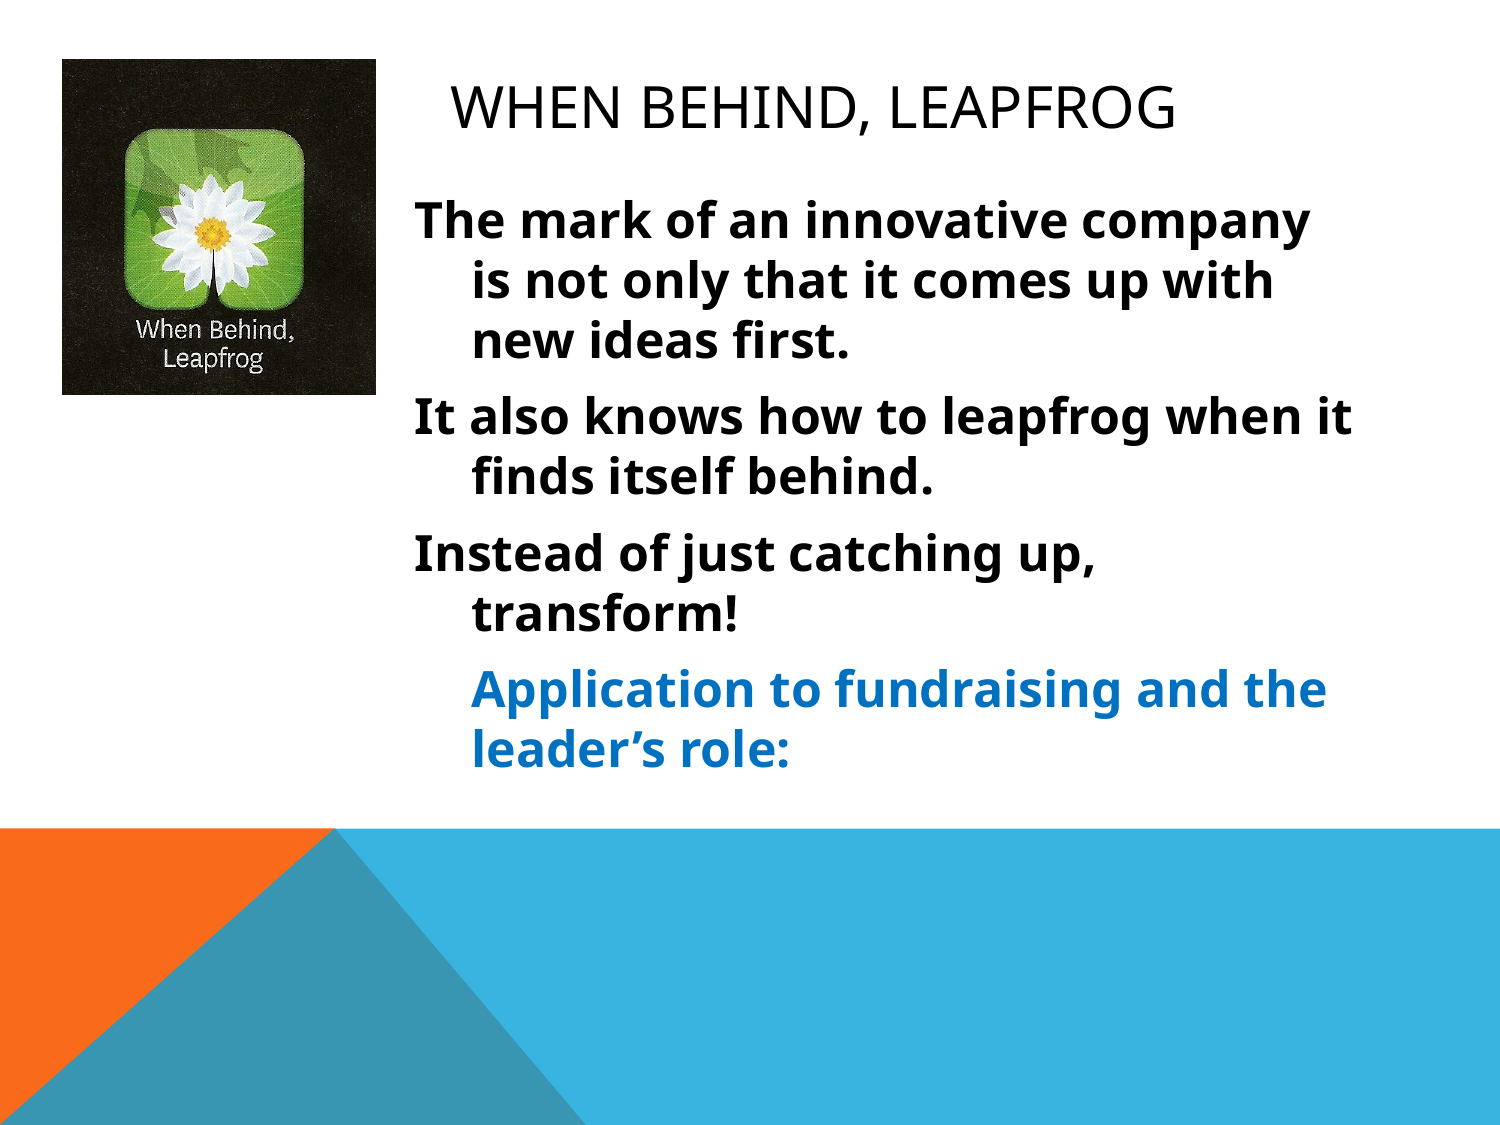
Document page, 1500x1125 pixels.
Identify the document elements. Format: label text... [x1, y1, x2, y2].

list The mark of an innovative company is not only that it comes up with new ideas first. It also knows how to leapfrog when it finds itself behind. Instead of just catching up, transform! Application to fundraising and the leader’s role: [399, 180, 1369, 768]
title When behind, leapfrog [378, 60, 1369, 150]
picture [62, 59, 377, 395]
